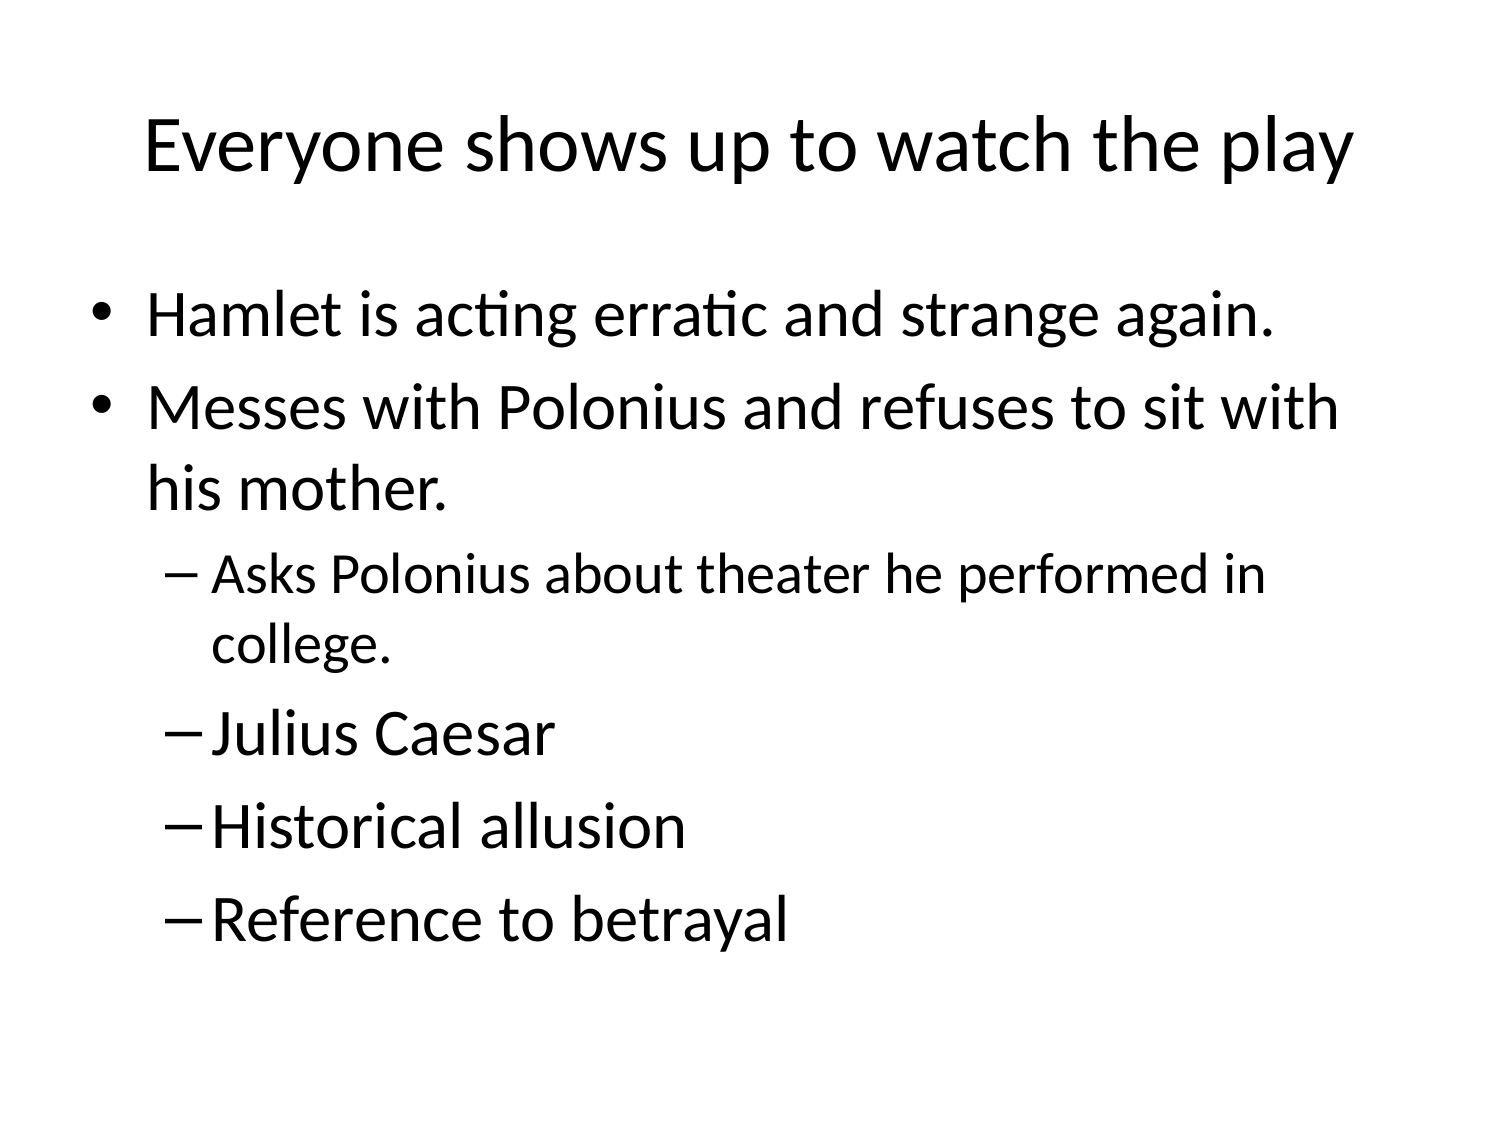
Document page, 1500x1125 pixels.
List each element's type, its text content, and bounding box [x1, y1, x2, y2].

list Hamlet is acting erratic and strange again. Messes with Polonius and refuses to sit with his mother. Asks Polonius about theater he performed in college. Julius Caesar Historical allusion Reference to betrayal [75, 262, 1425, 1005]
title Everyone shows up to watch the play [75, 45, 1425, 233]
